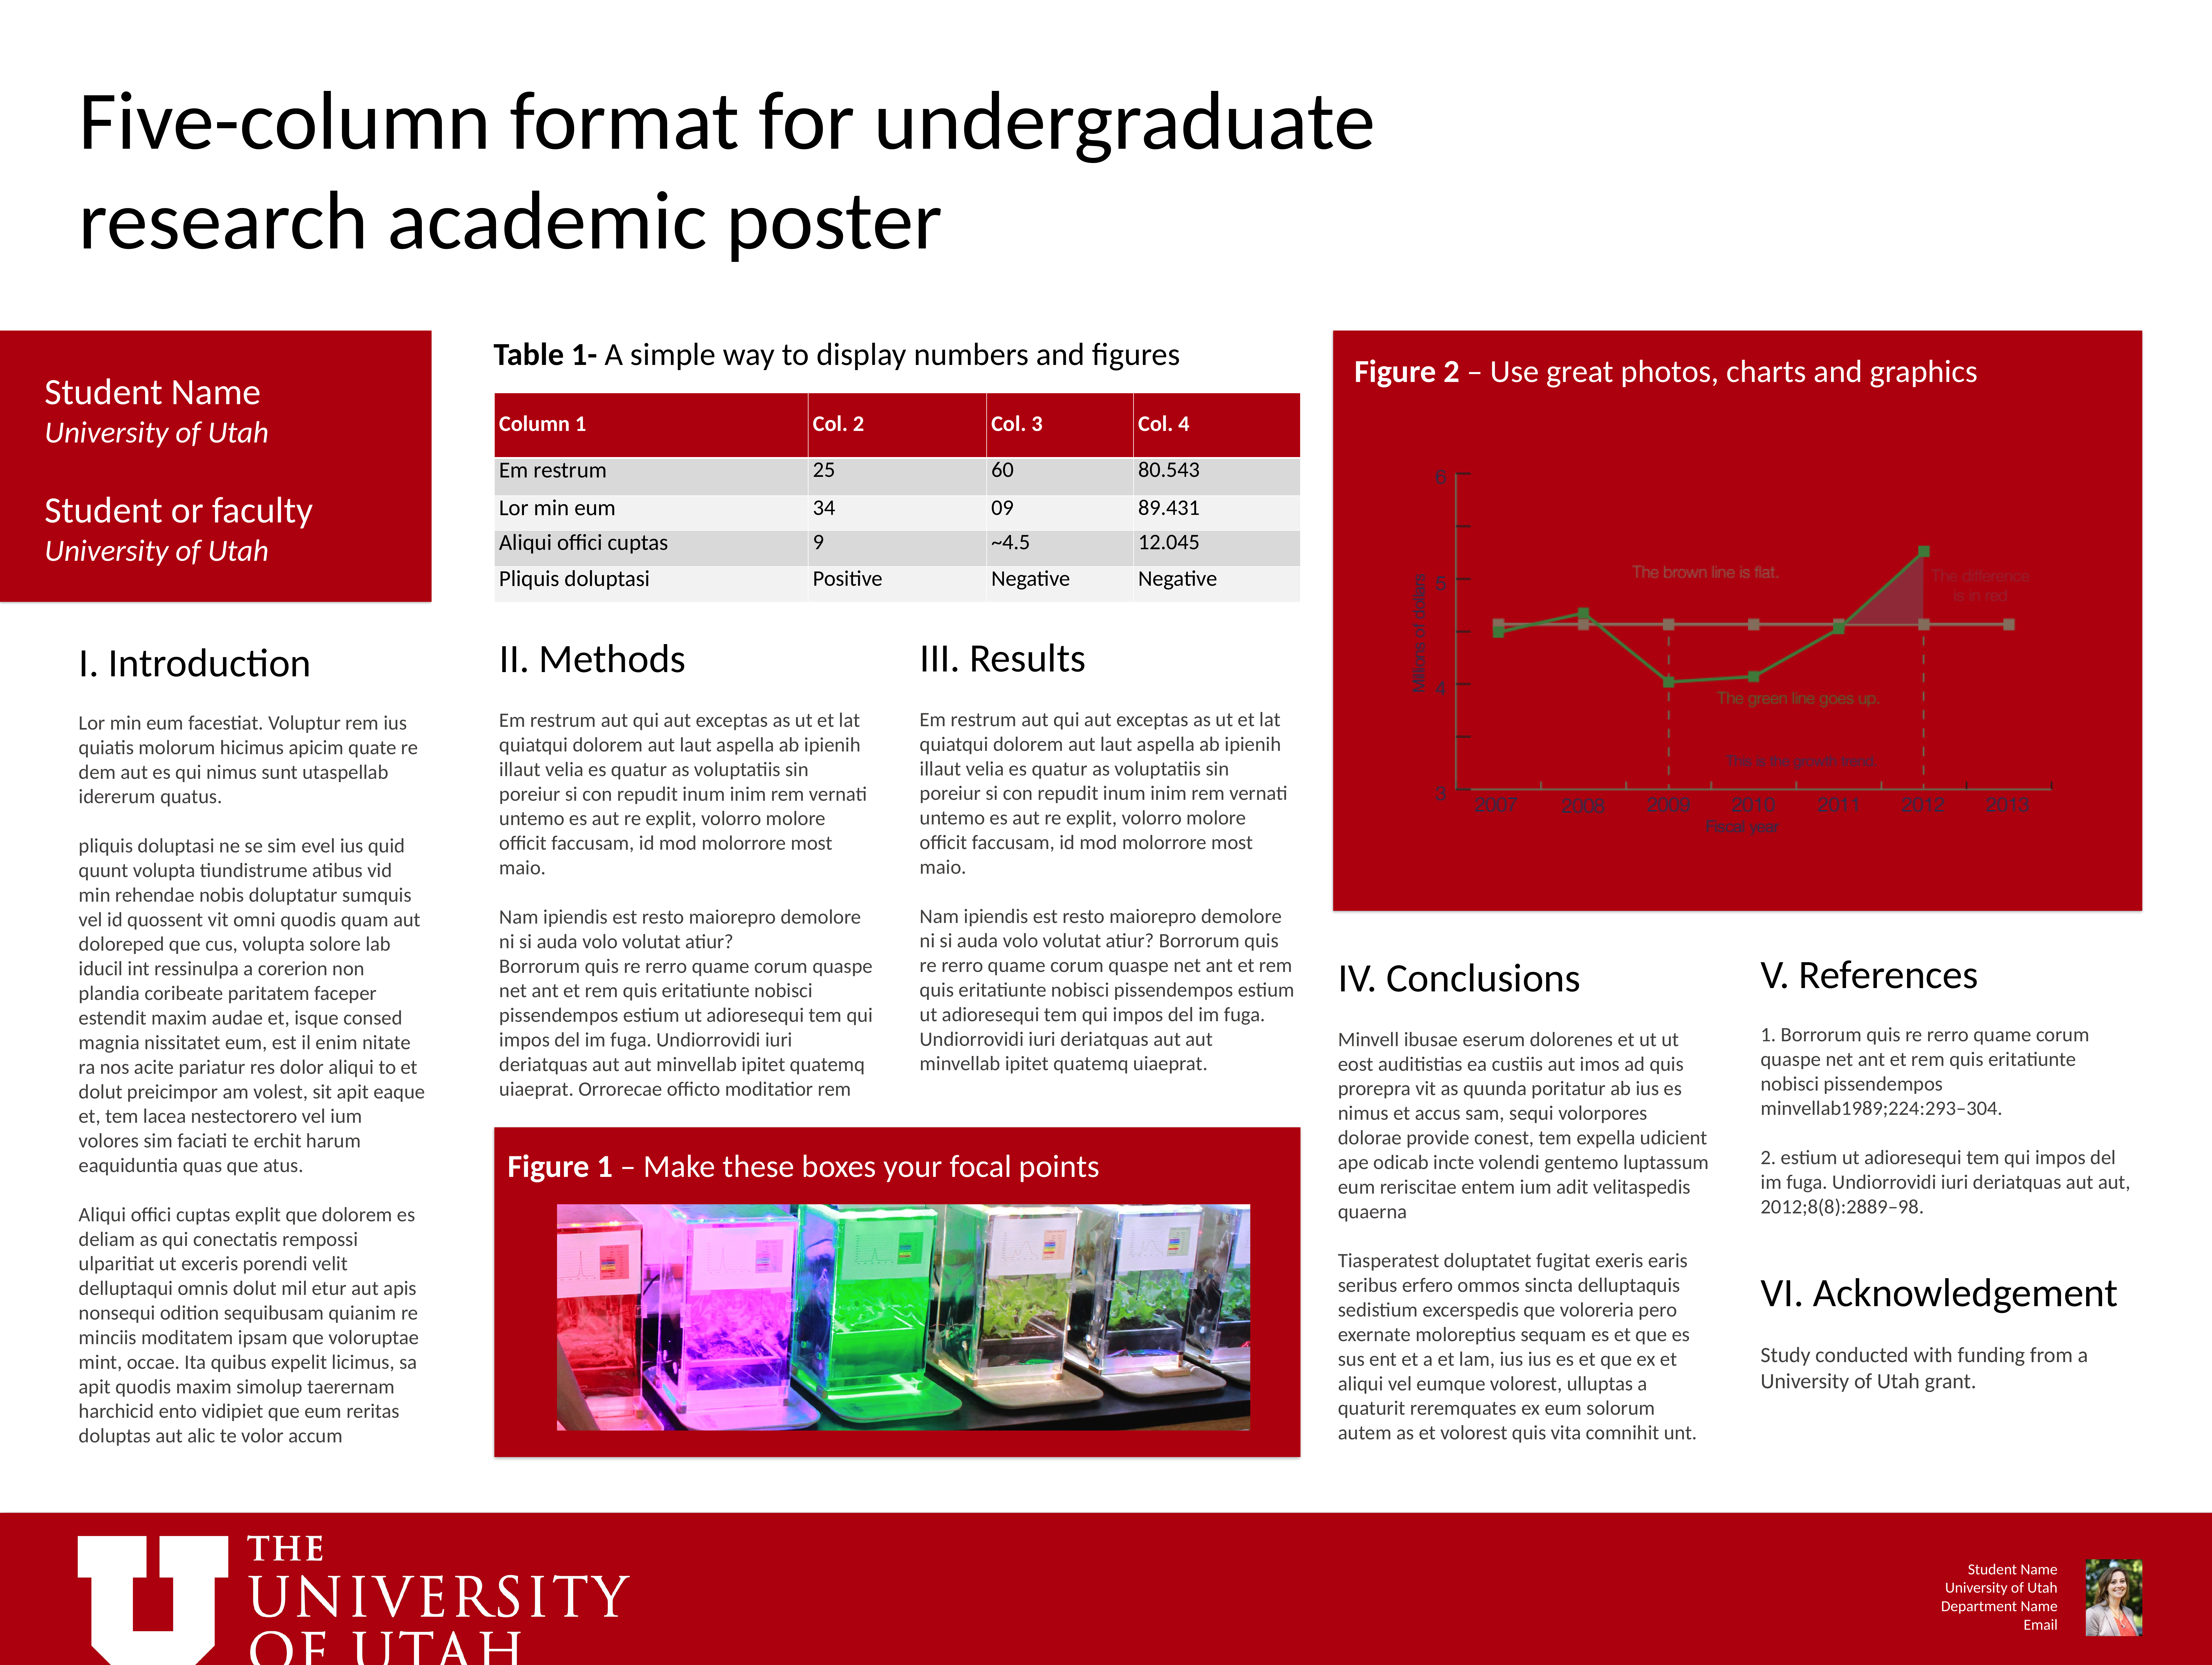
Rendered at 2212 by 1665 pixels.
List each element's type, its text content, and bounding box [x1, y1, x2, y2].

text_box I. Introduction Lor min eum facestiat. Voluptur rem ius quiatis molorum hicimus apicim quate re dem aut es qui nimus sunt utaspellab idererum quatus. pliquis doluptasi ne se sim evel ius quid quunt volupta tiundistrume atibus vid min rehendae nobis doluptatur sumquis vel id quossent vit omni quodis quam aut doloreped que cus, volupta solore lab iducil int ressinulpa a corerion non plandia coribeate paritatem faceper estendit maxim audae et, isque consed magnia nissitatet eum, est il enim nitate ra nos acite pariatur res dolor aliqui to et dolut preicimpor am volest, sit apit eaque et, tem lacea nestectorero vel ium volores sim faciati te erchit harum eaquiduntia quas que atus. Aliqui offici cuptas explit que dolorem es deliam as qui conectatis rempossi ulparitiat ut exceris porendi velit delluptaqui omnis dolut mil etur aut apis nonsequi odition sequibusam quianim re minciis moditatem ipsam que voloruptae mint, occae. Ita quibus expelit licimus, sa apit quodis maxim simolup taerernam harchicid ento vidipiet que eum reritas doluptas aut alic te volor accum [74, 633, 432, 1449]
text_box Figure 1 – Make these boxes your focal points [503, 1142, 1293, 1186]
text_box II. Methods Em restrum aut qui aut exceptas as ut et lat quiatqui dolorem aut laut aspella ab ipienih illaut velia es quatur as voluptatiis sin poreiur si con repudit inum inim rem vernati untemo es aut re explit, volorro molore officit faccusam, id mod molorrore most maio. Nam ipiendis est resto maiorepro demolore ni si auda volo volutat atiur? Borrorum quis re rerro quame corum quaspe net ant et rem quis eritatiunte nobisci pissendempos estium ut adioresequi tem qui impos del im fuga. Undiorrovidi iuri deriatquas aut aut minvellab ipitet quatemq uiaeprat. Orrorecae officto moditatior rem [494, 630, 880, 1102]
table_cell 09 [987, 496, 1133, 530]
text_box Table 1- A simple way to display numbers and figures [489, 331, 1328, 374]
picture [2086, 1559, 2142, 1636]
picture [557, 1204, 1251, 1431]
table_header Col. 4 [1134, 393, 1300, 457]
picture [1371, 449, 2099, 868]
table_cell Positive [808, 567, 986, 602]
table_cell Pliquis doluptasi [495, 567, 808, 602]
text_box [0, 1513, 2212, 1665]
table_header Col. 3 [987, 393, 1133, 457]
text_box Figure 2 – Use great photos, charts and graphics [1349, 348, 2123, 391]
table_cell Em restrum [495, 459, 808, 495]
text_box [0, 330, 432, 602]
text_box III. Results Em restrum aut qui aut exceptas as ut et lat quiatqui dolorem aut laut aspella ab ipienih illaut velia es quatur as voluptatiis sin poreiur si con repudit inum inim rem vernati untemo es aut re explit, volorro molore officit faccusam, id mod molorrore most maio. Nam ipiendis est resto maiorepro demolore ni si auda volo volutat atiur? Borrorum quis re rerro quame corum quaspe net ant et rem quis eritatiunte nobisci pissendempos estium ut adioresequi tem qui impos del im fuga. Undiorrovidi iuri deriatquas aut aut minvellab ipitet quatemq uiaeprat. [915, 629, 1301, 1077]
table_cell 89.431 [1134, 496, 1300, 530]
text_box Student Name University of Utah Student or faculty University of Utah [40, 365, 397, 570]
text_box V. References 1. Borrorum quis re rerro quame corum quaspe net ant et rem quis eritatiunte nobisci pissendempos minvellab1989;224:293–304. 2. estium ut adioresequi tem qui impos del im fuga. Undiorrovidi iuri deriatquas aut aut, 2012;8(8):2889–98. VI. Acknowledgement Study conducted with funding from a University of Utah grant. [1756, 945, 2142, 1420]
table_cell 80.543 [1134, 459, 1300, 495]
table_cell 12.045 [1134, 531, 1300, 566]
text_box Student Name University of Utah Department Name Email [1705, 1556, 2063, 1636]
text_box IV. Conclusions Minvell ibusae eserum dolorenes et ut ut eost auditistias ea custiis aut imos ad quis prorepra vit as quunda poritatur ab ius es nimus et accus sam, sequi volorpores dolorae provide conest, tem expella udicient ape odicab incte volendi gentemo luptassum eum reriscitae entem ium adit velitaspedis quaerna Tiasperatest doluptatet fugitat exeris earis seribus erfero ommos sincta delluptaquis sedistium excerspedis que voloreria pero exernate moloreptius sequam es et que es sus ent et a et lam, ius ius es et que ex et aliqui vel eumque volorest, ulluptas a quaturit reremquates ex eum solorum autem as et volorest quis vita comnihit unt. [1333, 949, 1719, 1446]
table_cell Lor min eum [495, 496, 808, 530]
text_box Five-column format for undergraduate research academic poster [74, 63, 1472, 268]
table_cell 9 [808, 531, 986, 566]
table_cell Negative [987, 567, 1133, 602]
table_cell 60 [987, 459, 1133, 495]
table_cell 34 [808, 496, 986, 530]
text_box [1333, 330, 2142, 911]
table_cell ~4.5 [987, 531, 1133, 566]
table_cell 25 [808, 459, 986, 495]
table_header Column 1 [495, 393, 808, 457]
text_box [494, 1127, 1301, 1457]
table_header Col. 2 [808, 393, 986, 457]
table_cell Negative [1134, 567, 1300, 602]
table_cell Aliqui offici cuptas [495, 531, 808, 566]
picture [74, 1531, 634, 1665]
